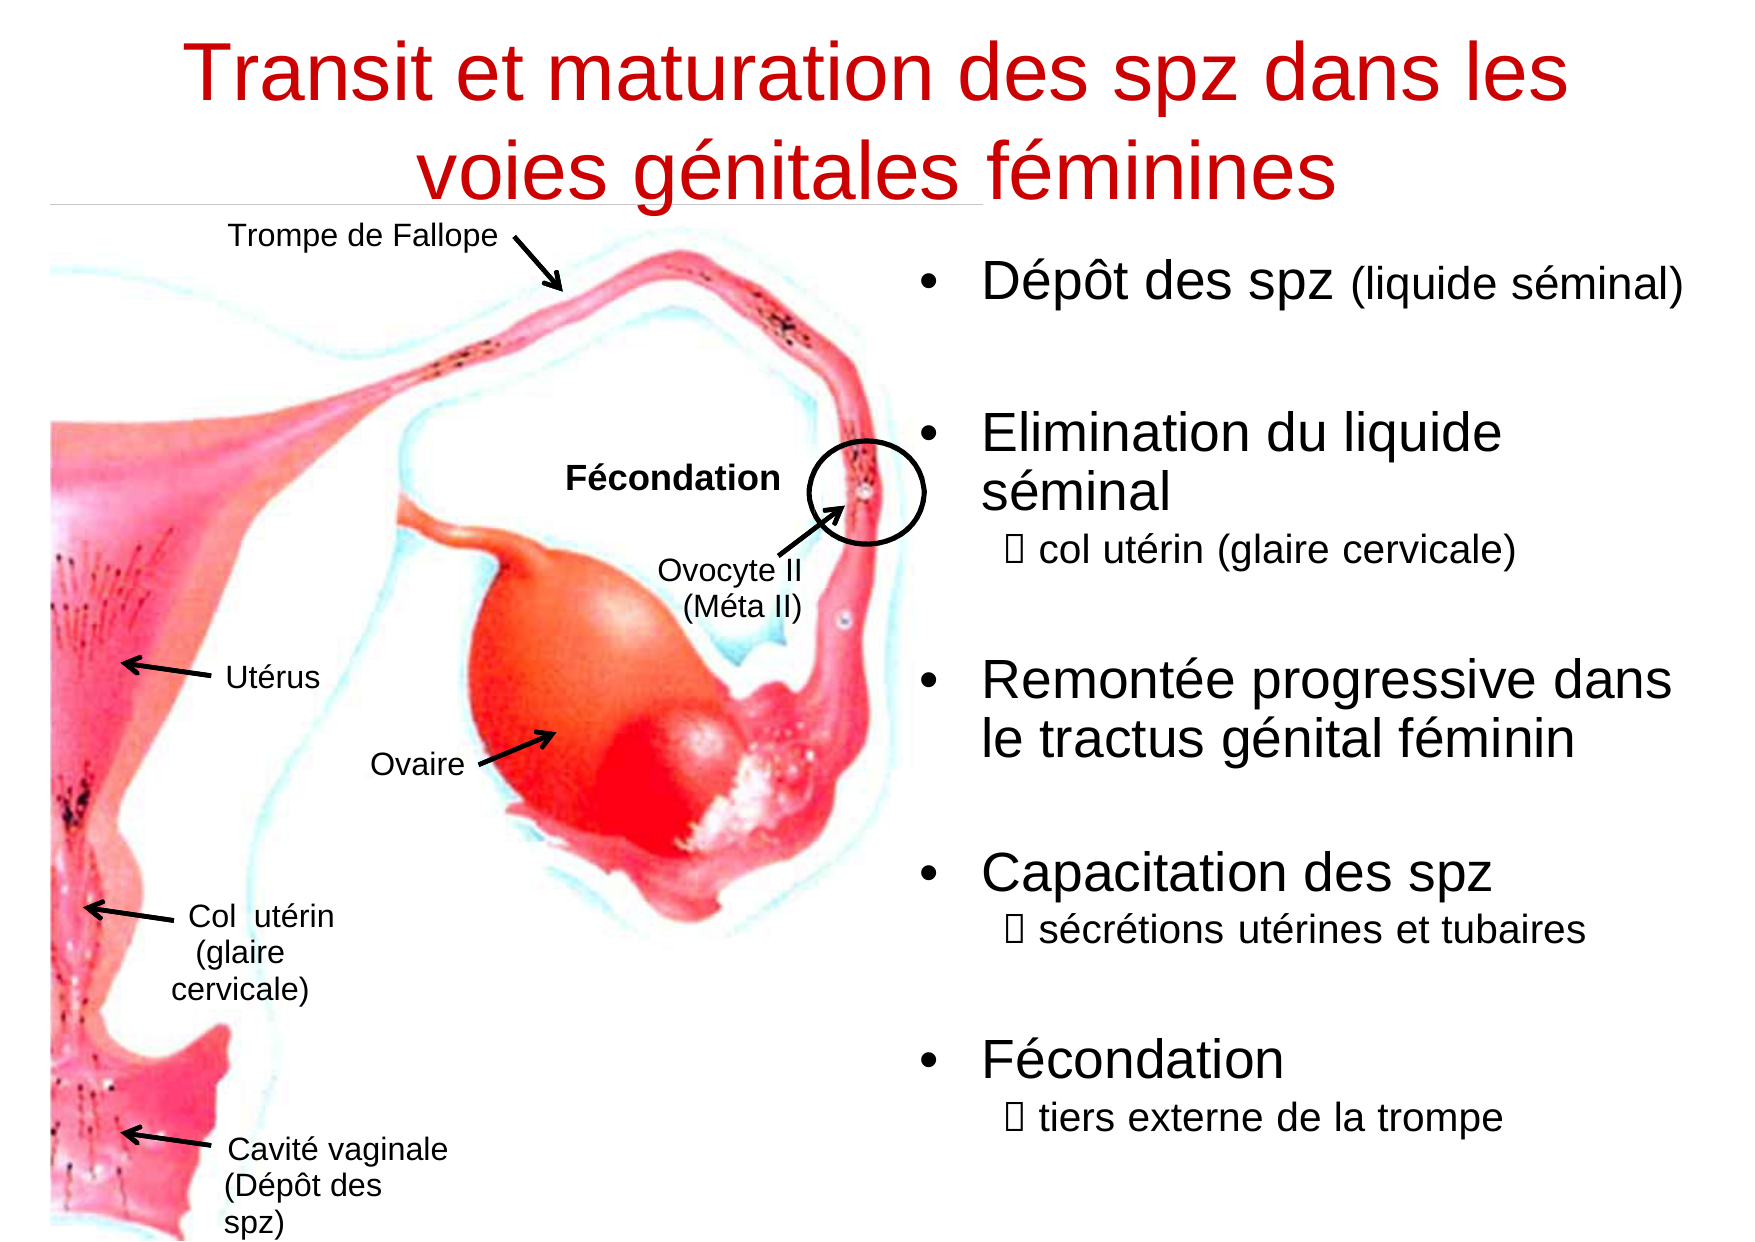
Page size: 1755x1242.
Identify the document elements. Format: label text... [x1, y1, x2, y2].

text_box [779, 505, 845, 552]
text_box Elimination du liquide séminal  col utérin (glaire cervicale) [979, 403, 1545, 578]
text_box Fécondation  tiers externe de la trompe [979, 1031, 1531, 1146]
text_box [49, 203, 984, 1241]
text_box [120, 1124, 212, 1148]
text_box [821, 438, 927, 547]
text_box Utérus [223, 660, 327, 697]
text_box Transit et maturation des spz dans les [179, 30, 1589, 117]
text_box féminines Dépôt des spz (liquide séminal) [979, 129, 1694, 318]
text_box • [917, 843, 950, 903]
text_box • [917, 1031, 950, 1091]
text_box Cavité vaginale (Dépôt des spz) [221, 1132, 458, 1207]
text_box voies Trompe de Fallope [225, 129, 625, 260]
text_box [531, 260, 563, 292]
text_box [120, 654, 212, 679]
text_box [83, 899, 141, 921]
text_box Capacitation des spz  sécrétions utérines et tubaires [979, 843, 1614, 958]
text_box génitales • [630, 129, 978, 318]
text_box [477, 729, 557, 767]
text_box Remontée progressive dans le tractus génital féminin [979, 650, 1682, 770]
text_box • [917, 650, 950, 711]
text_box • [917, 403, 950, 463]
text_box Col utérin (glaire cervicale) [141, 898, 384, 974]
text_box Ovocyte II (Méta II) [655, 552, 809, 628]
text_box Ovaire [368, 746, 472, 783]
text_box Fécondation [527, 457, 822, 519]
